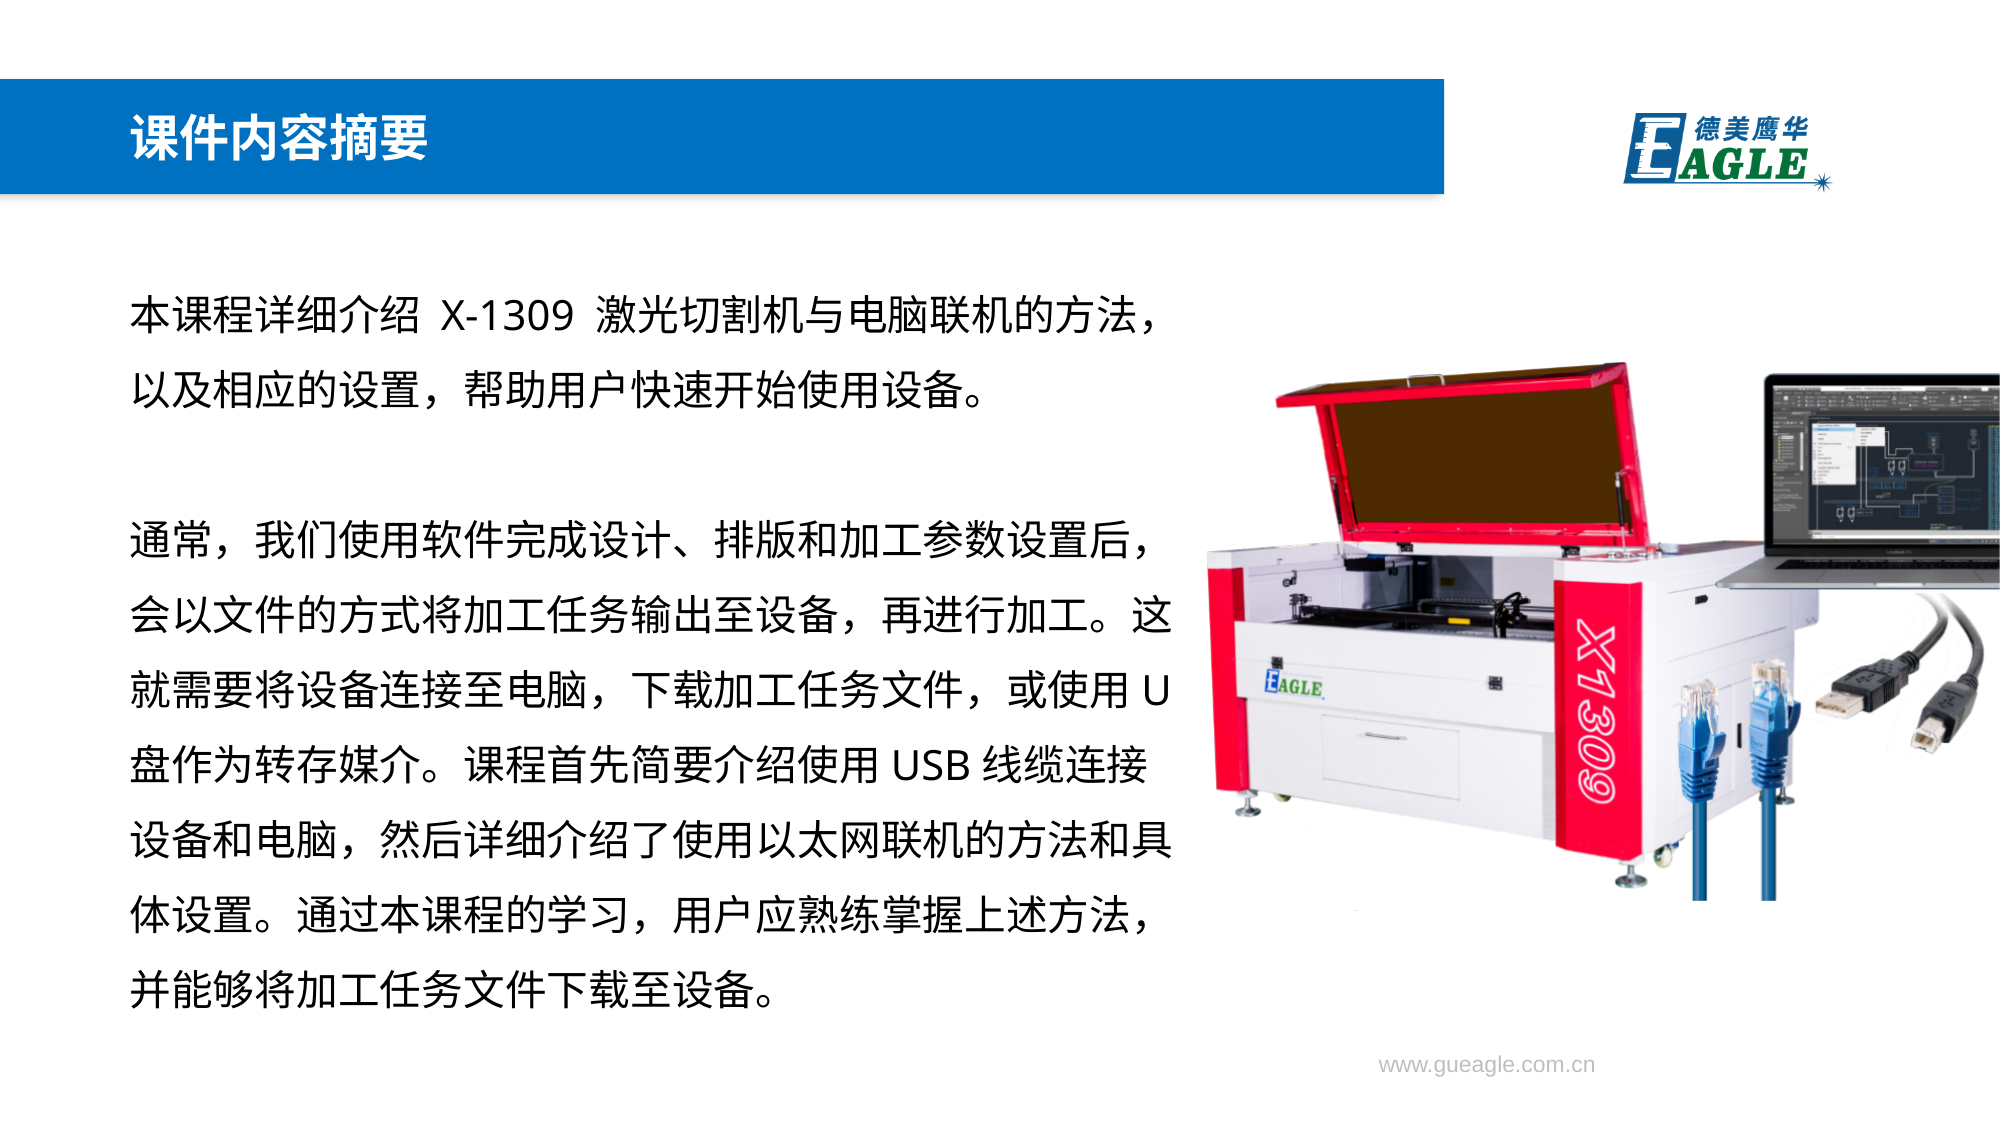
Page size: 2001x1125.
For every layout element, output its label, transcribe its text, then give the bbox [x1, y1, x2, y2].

picture [1623, 113, 1833, 193]
text_box www.gueagle.com.cn [1363, 1041, 1904, 1085]
picture [1192, 356, 2000, 911]
text_box 课件内容摘要 [114, 98, 531, 174]
text_box 本课程详细介绍 X-1309 激光切割机与电脑联机的方法，以及相应的设置，帮助用户快速开始使用设备。 通常，我们使用软件完成设计、排版和加工参数设置后，会以文件的方式将加工任务输出至设备，再进行加工。这就需要将设备连接至电脑，下载加工任务文件，或使用U盘作为转存媒介。课程首先简要介绍使用USB线缆连接设备和电脑，然后详细介绍了使用以太网联机的方法和具体设置。通过本课程的学习，用户应熟练掌握上述方法，并能够将加工任务文件下载至设备。 [114, 256, 1193, 1022]
text_box [0, 78, 1445, 195]
